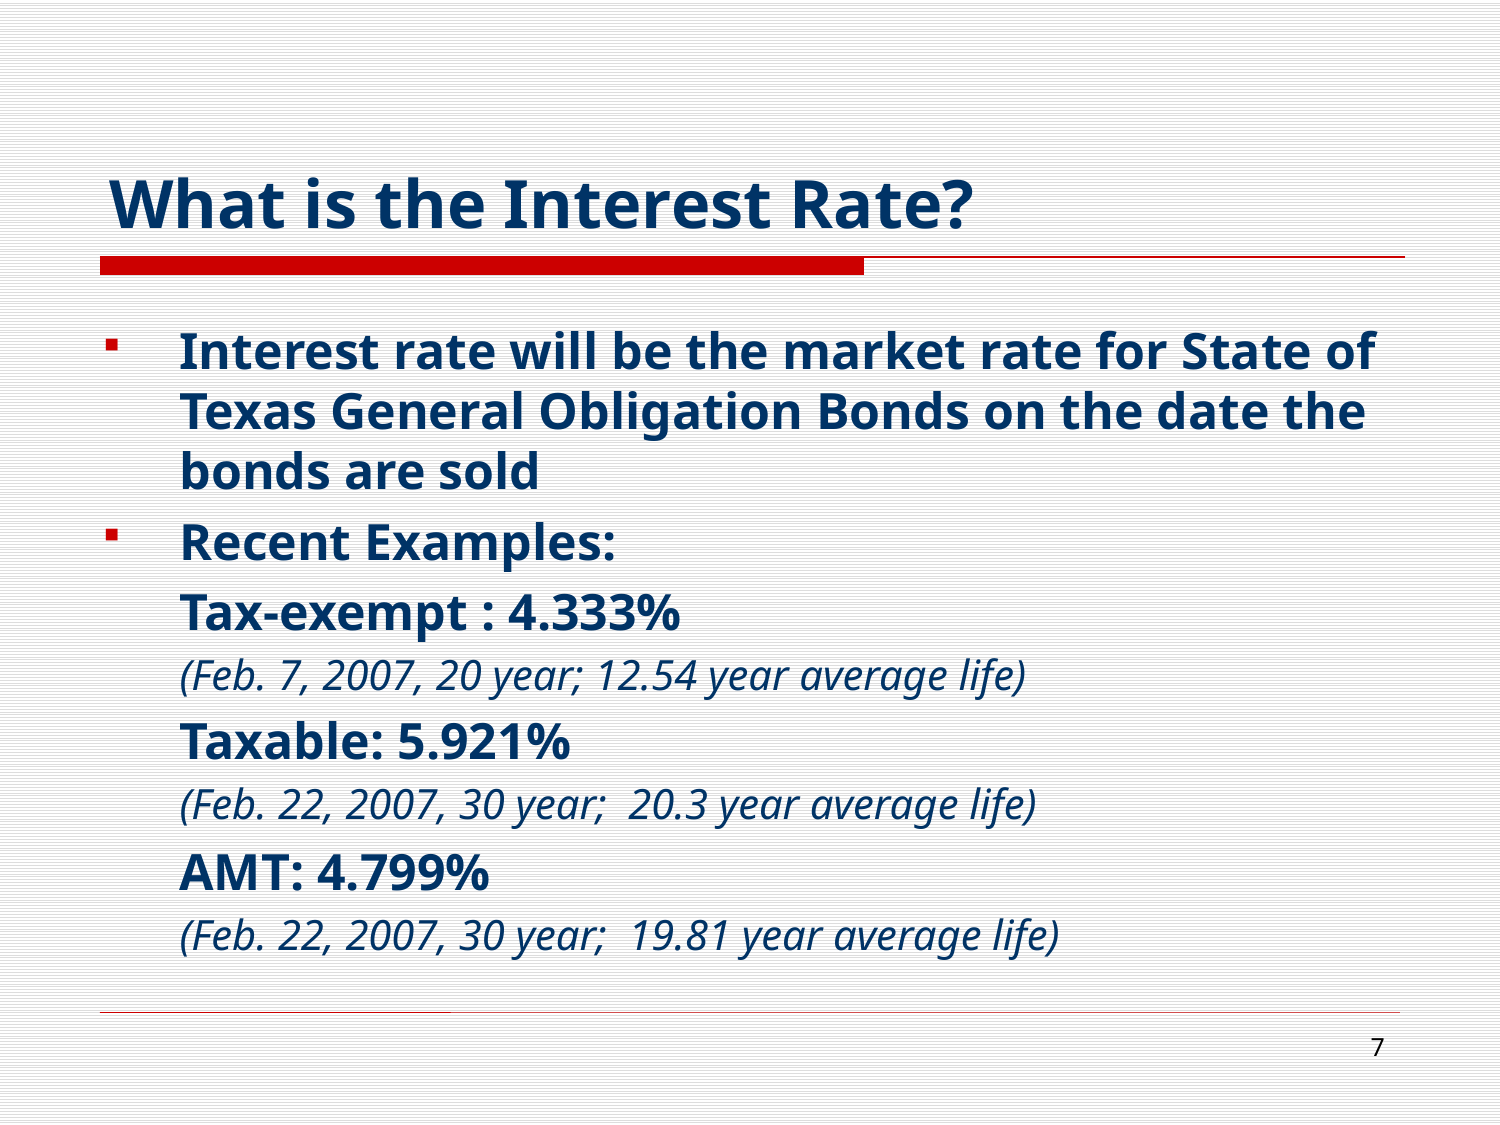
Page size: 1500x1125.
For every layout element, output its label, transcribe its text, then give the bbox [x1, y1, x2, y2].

list Interest rate will be the market rate for State of Texas General Obligation Bonds on the date the bonds are sold Recent Examples: Tax-exempt : 4.333% (Feb. 7, 2007, 20 year; 12.54 year average life) Taxable: 5.921% (Feb. 22, 2007, 30 year; 20.3 year average life) AMT: 4.799% (Feb. 22, 2007, 30 year; 19.81 year average life) [87, 312, 1401, 1013]
slide_number 7 [1074, 1024, 1401, 1103]
title What is the Interest Rate? [93, 49, 1407, 250]
